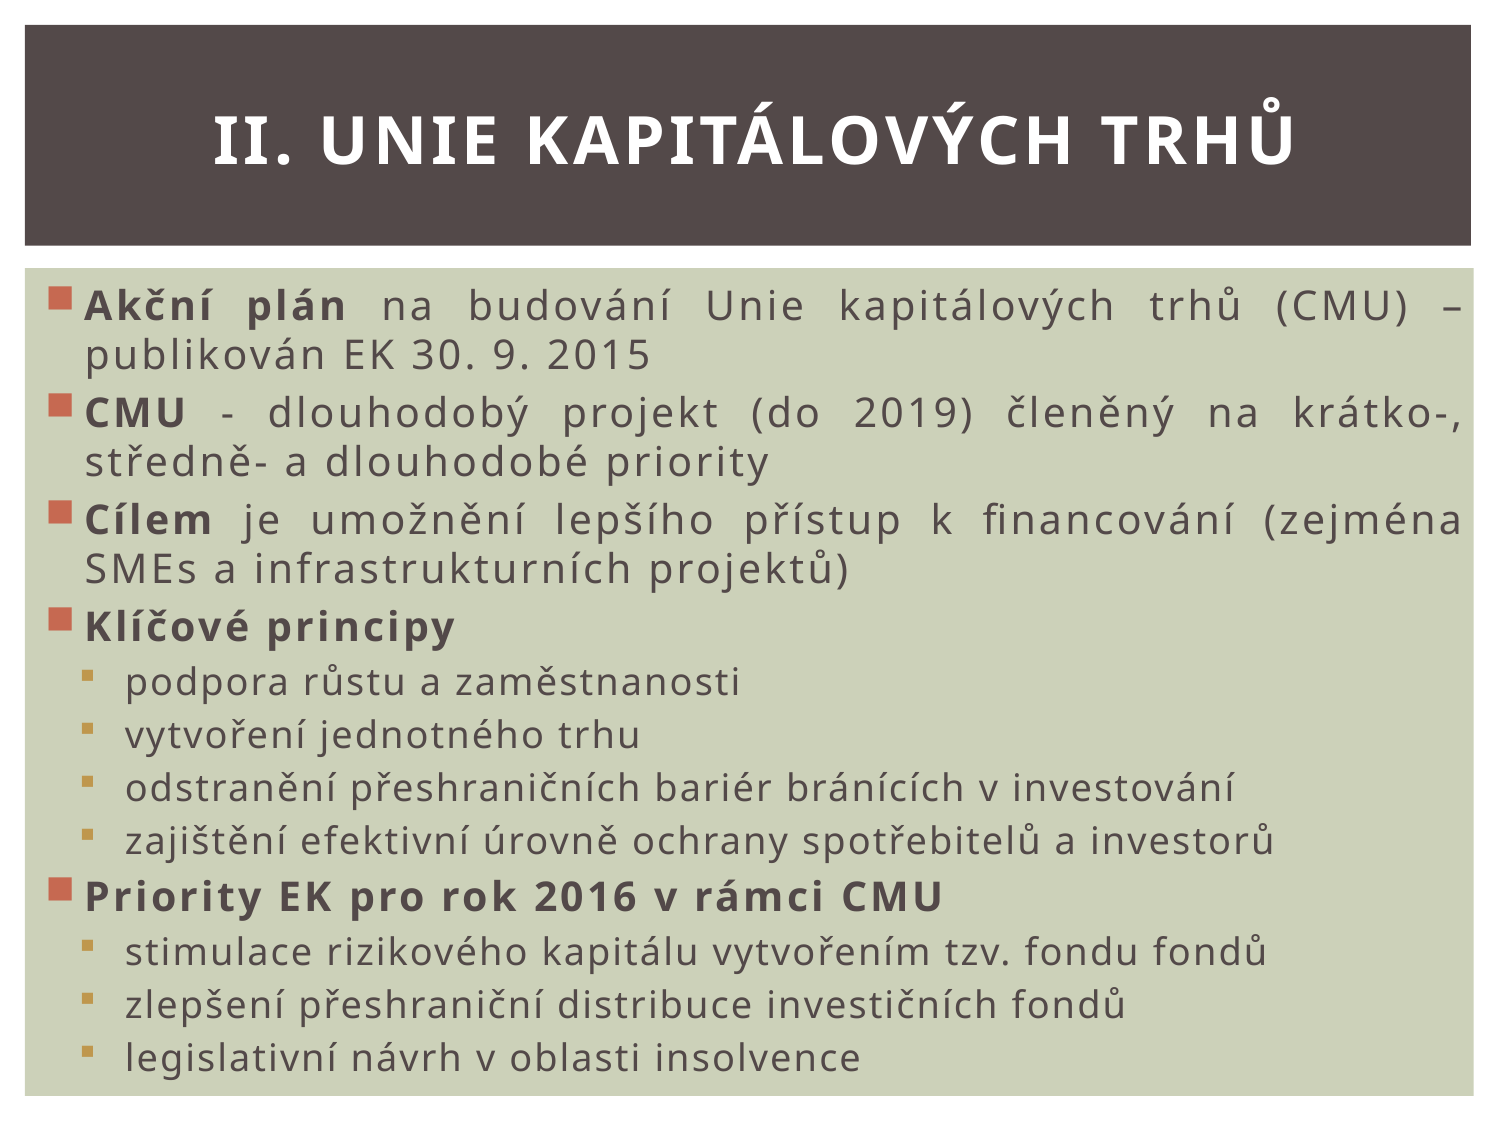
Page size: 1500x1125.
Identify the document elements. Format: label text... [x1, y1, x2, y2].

title II. Unie Kapitálových trhů [29, 44, 1483, 232]
list Akční plán na budování Unie kapitálových trhů (CMU) – publikován EK 30. 9. 2015 CMU - dlouhodobý projekt (do 2019) členěný na krátko-, středně- a dlouhodobé priority Cílem je umožnění lepšího přístup k financování (zejména SMEs a infrastrukturních projektů) Klíčové principy podpora růstu a zaměstnanosti vytvoření jednotného trhu odstranění přeshraničních bariér bránících v investování zajištění efektivní úrovně ochrany spotřebitelů a investorů Priority EK pro rok 2016 v rámci CMU stimulace rizikového kapitálu vytvořením tzv. fondu fondů zlepšení přeshraniční distribuce investičních fondů legislativní návrh v oblasti insolvence [29, 271, 1483, 1094]
